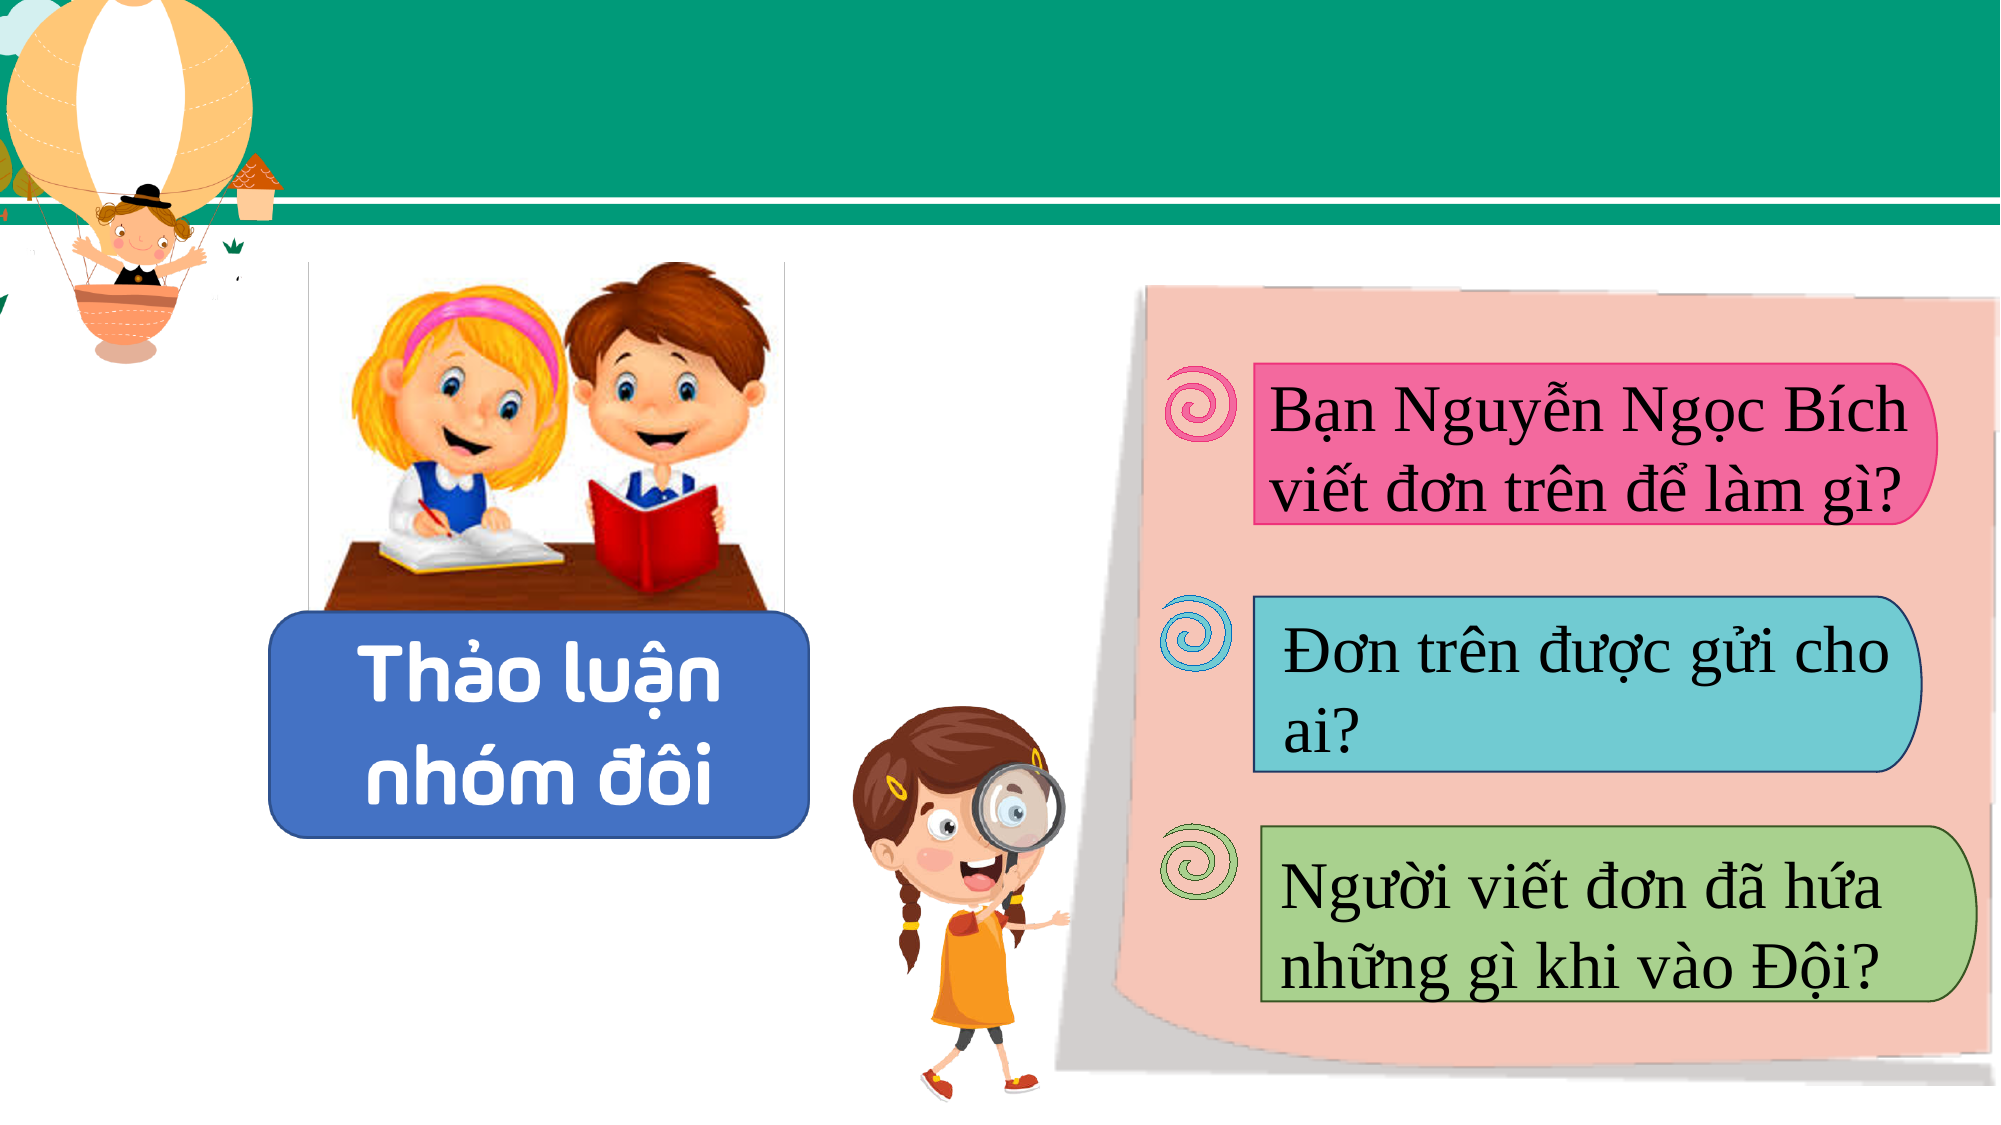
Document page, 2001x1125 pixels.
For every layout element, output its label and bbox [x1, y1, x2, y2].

text_box [1158, 592, 1937, 776]
picture [0, 0, 810, 879]
text_box [298, 203, 2000, 226]
text_box [1162, 357, 1938, 535]
text_box [298, 0, 2000, 198]
text_box [1158, 821, 1977, 1012]
picture [843, 285, 2000, 1120]
